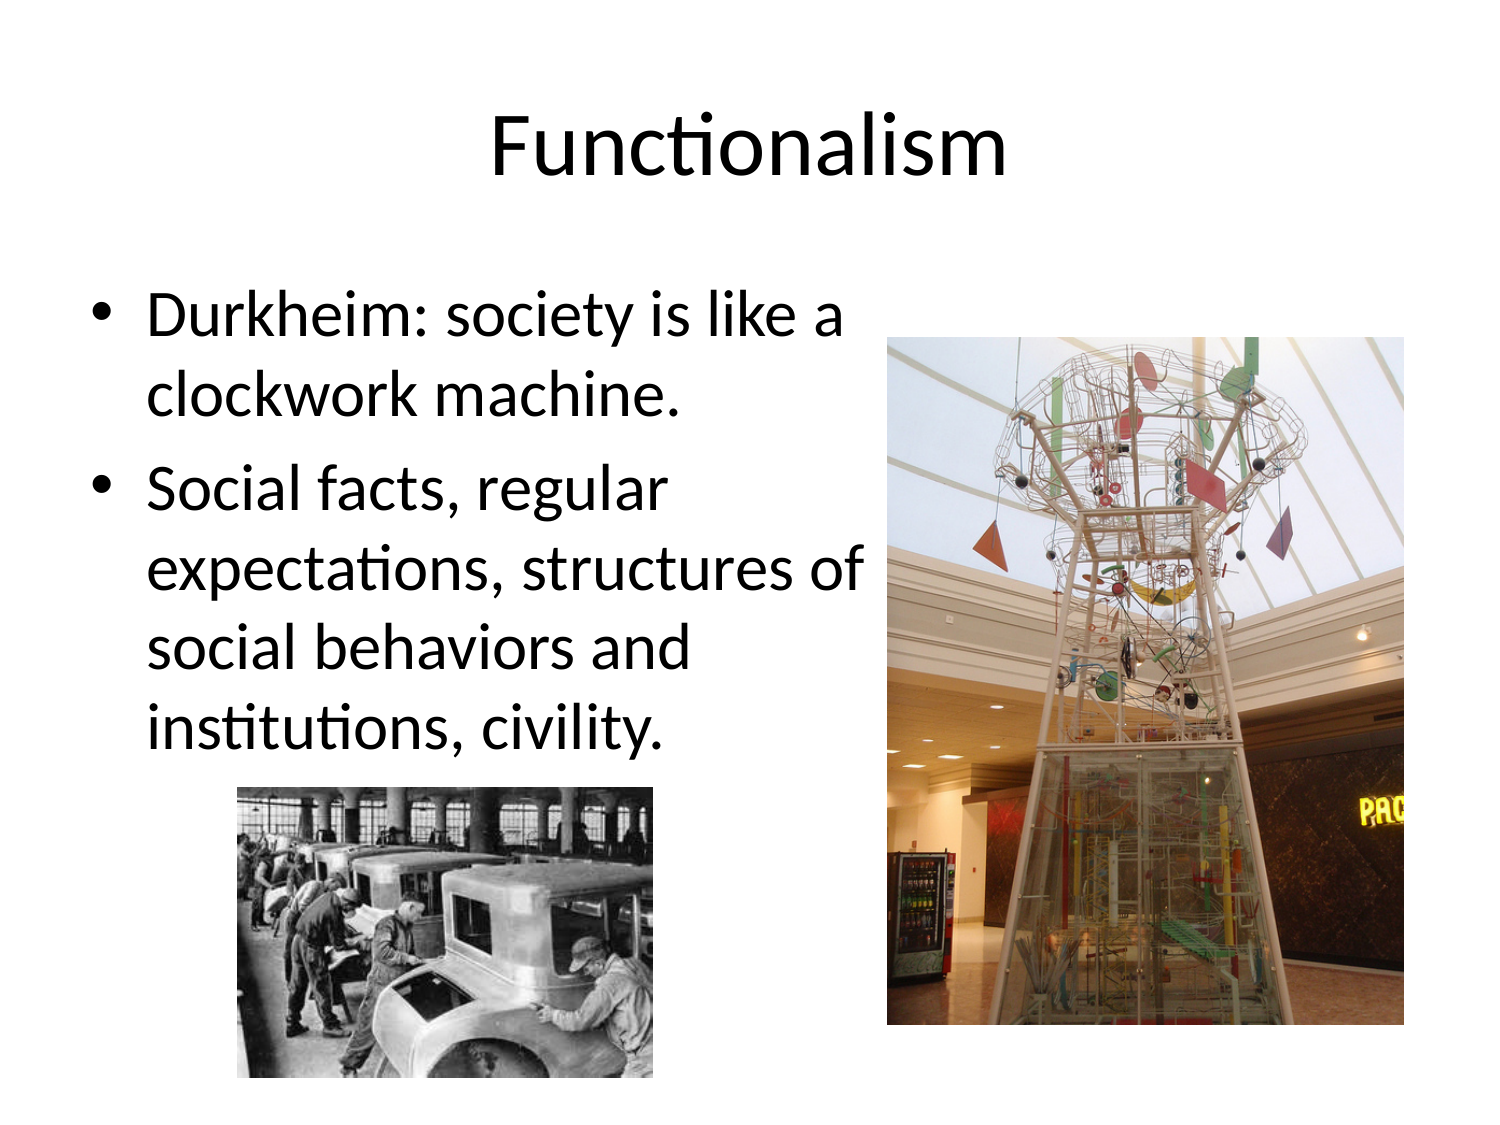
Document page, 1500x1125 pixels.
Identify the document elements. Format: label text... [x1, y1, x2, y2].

picture [887, 337, 1404, 1026]
list Durkheim: society is like a clockwork machine. Social facts, regular expectations, structures of social behaviors and institutions, civility. [75, 262, 988, 1005]
picture [237, 787, 653, 1079]
title Functionalism [75, 45, 1425, 233]
